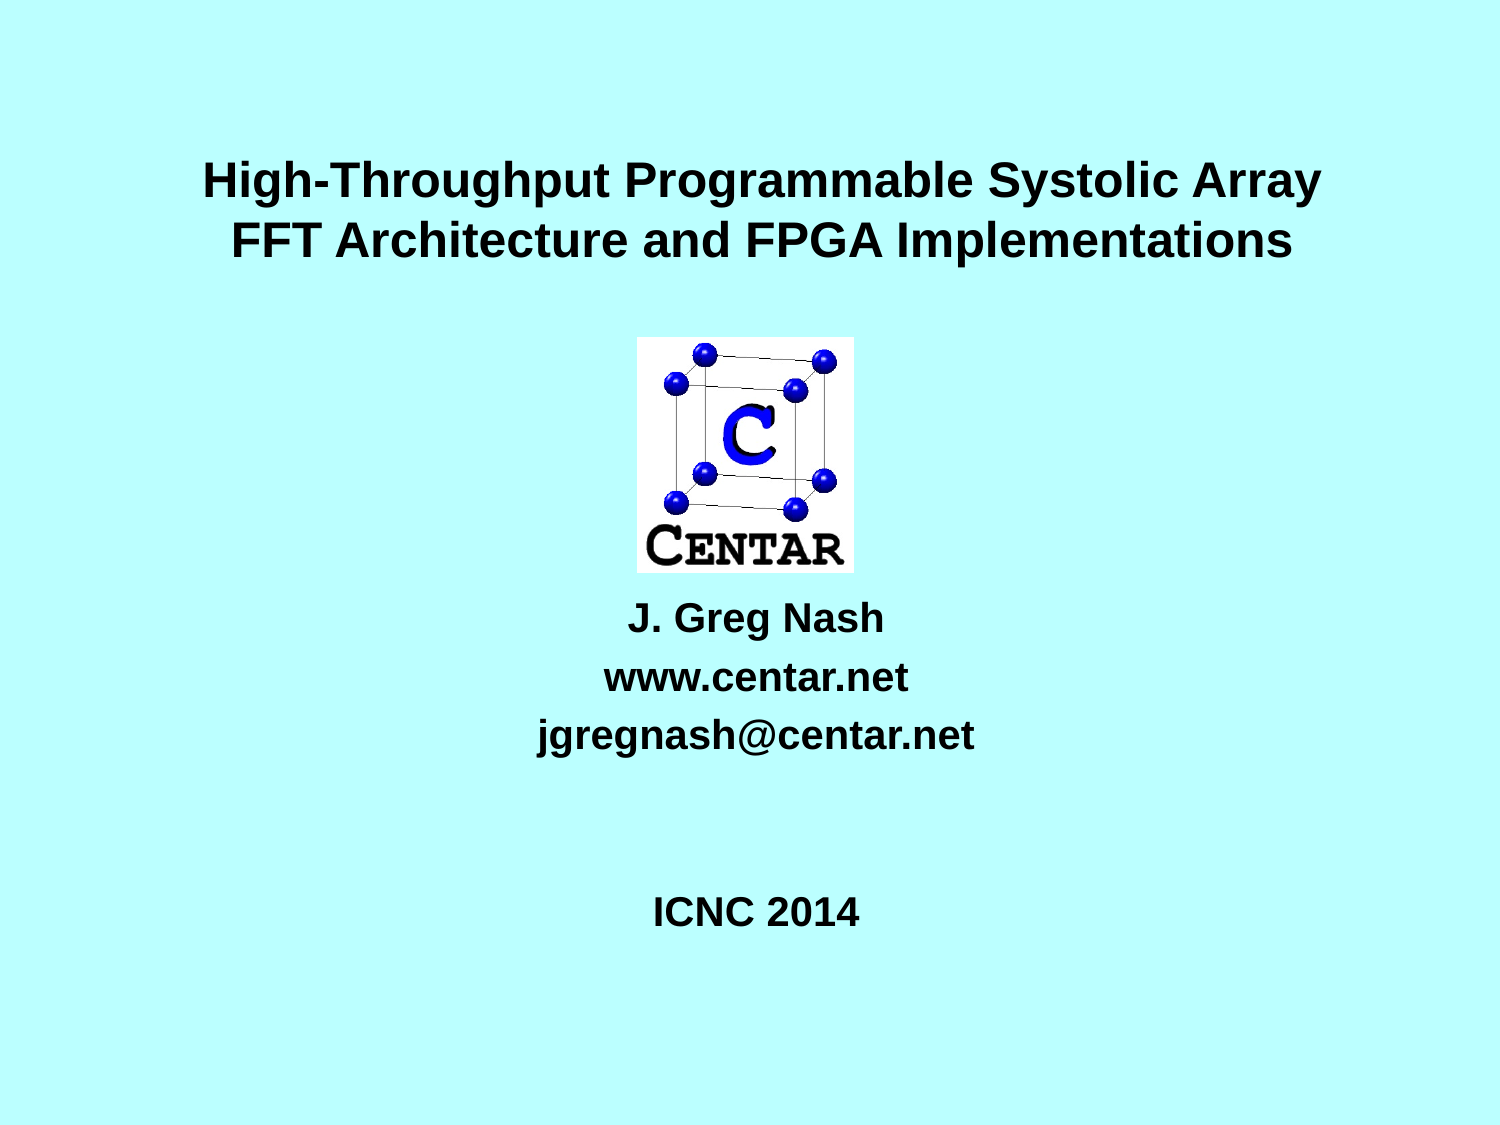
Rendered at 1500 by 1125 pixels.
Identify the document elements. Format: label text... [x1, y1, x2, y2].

subtitle J. Greg Nash www.centar.net jgregnash@centar.net ICNC 2014 [162, 174, 1350, 388]
picture [637, 337, 855, 573]
title High-Throughput Programmable Systolic Array FFT Architecture and FPGA Implementations [24, 87, 1500, 275]
